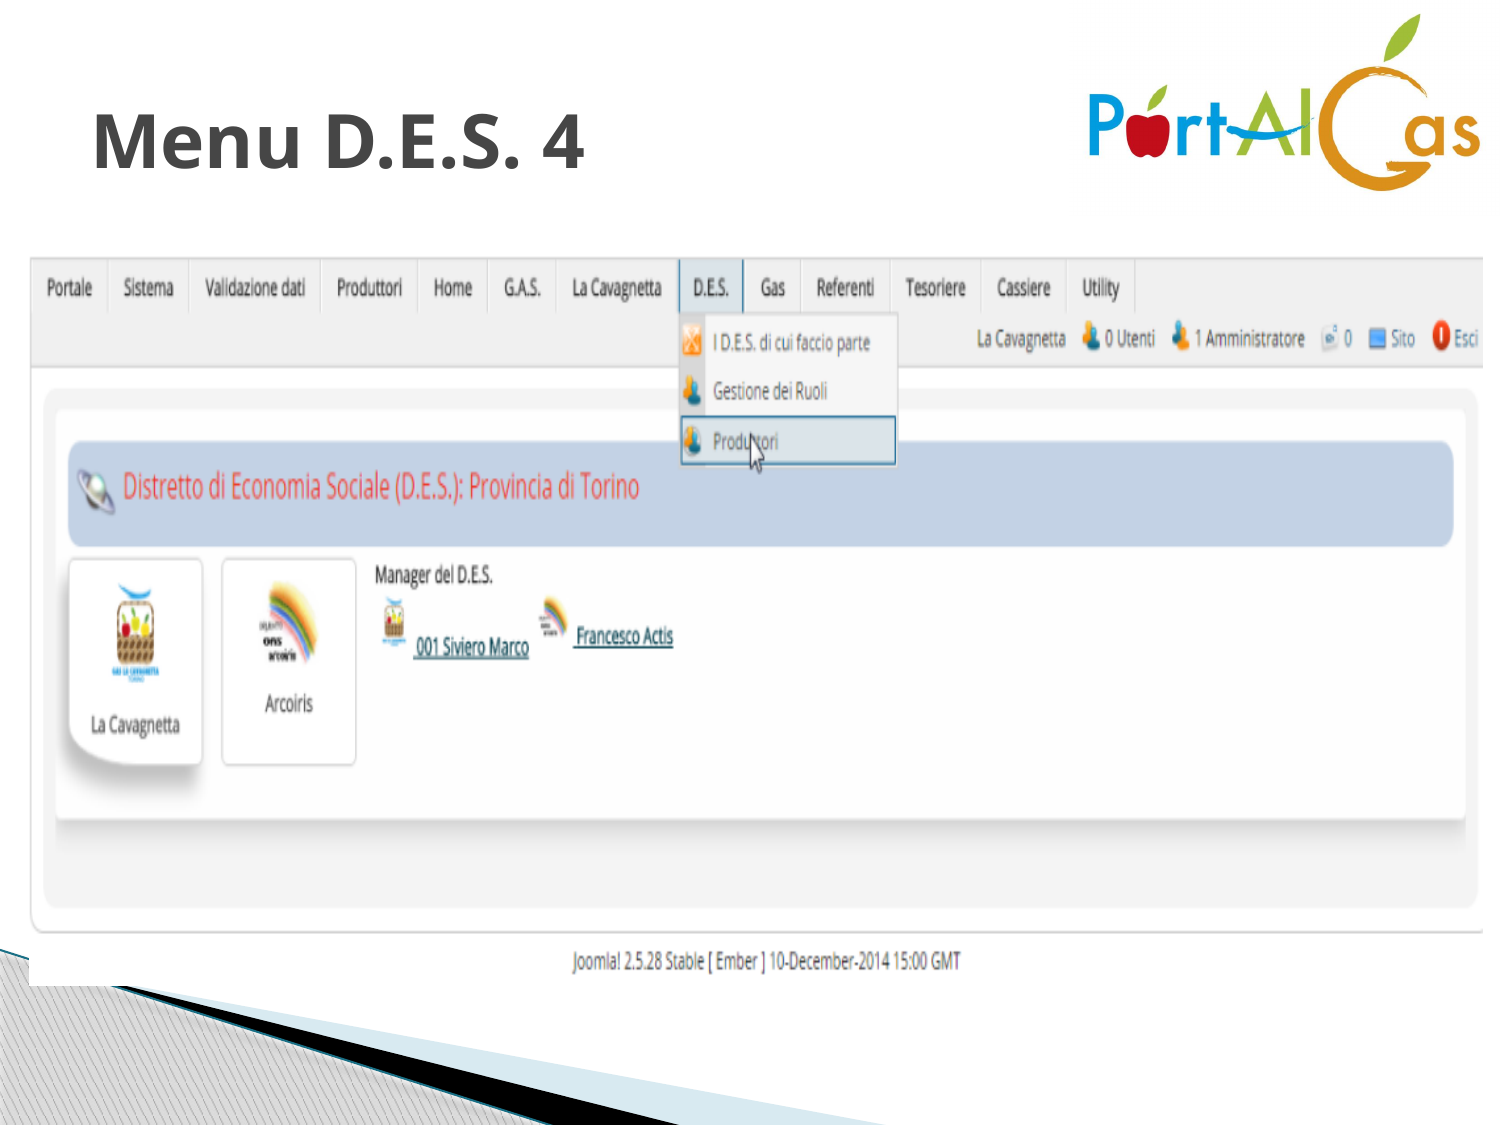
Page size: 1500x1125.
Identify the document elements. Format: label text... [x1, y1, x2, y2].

title Menu D.E.S. 4 [75, 45, 1425, 233]
picture [1068, 0, 1500, 216]
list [29, 242, 1483, 986]
